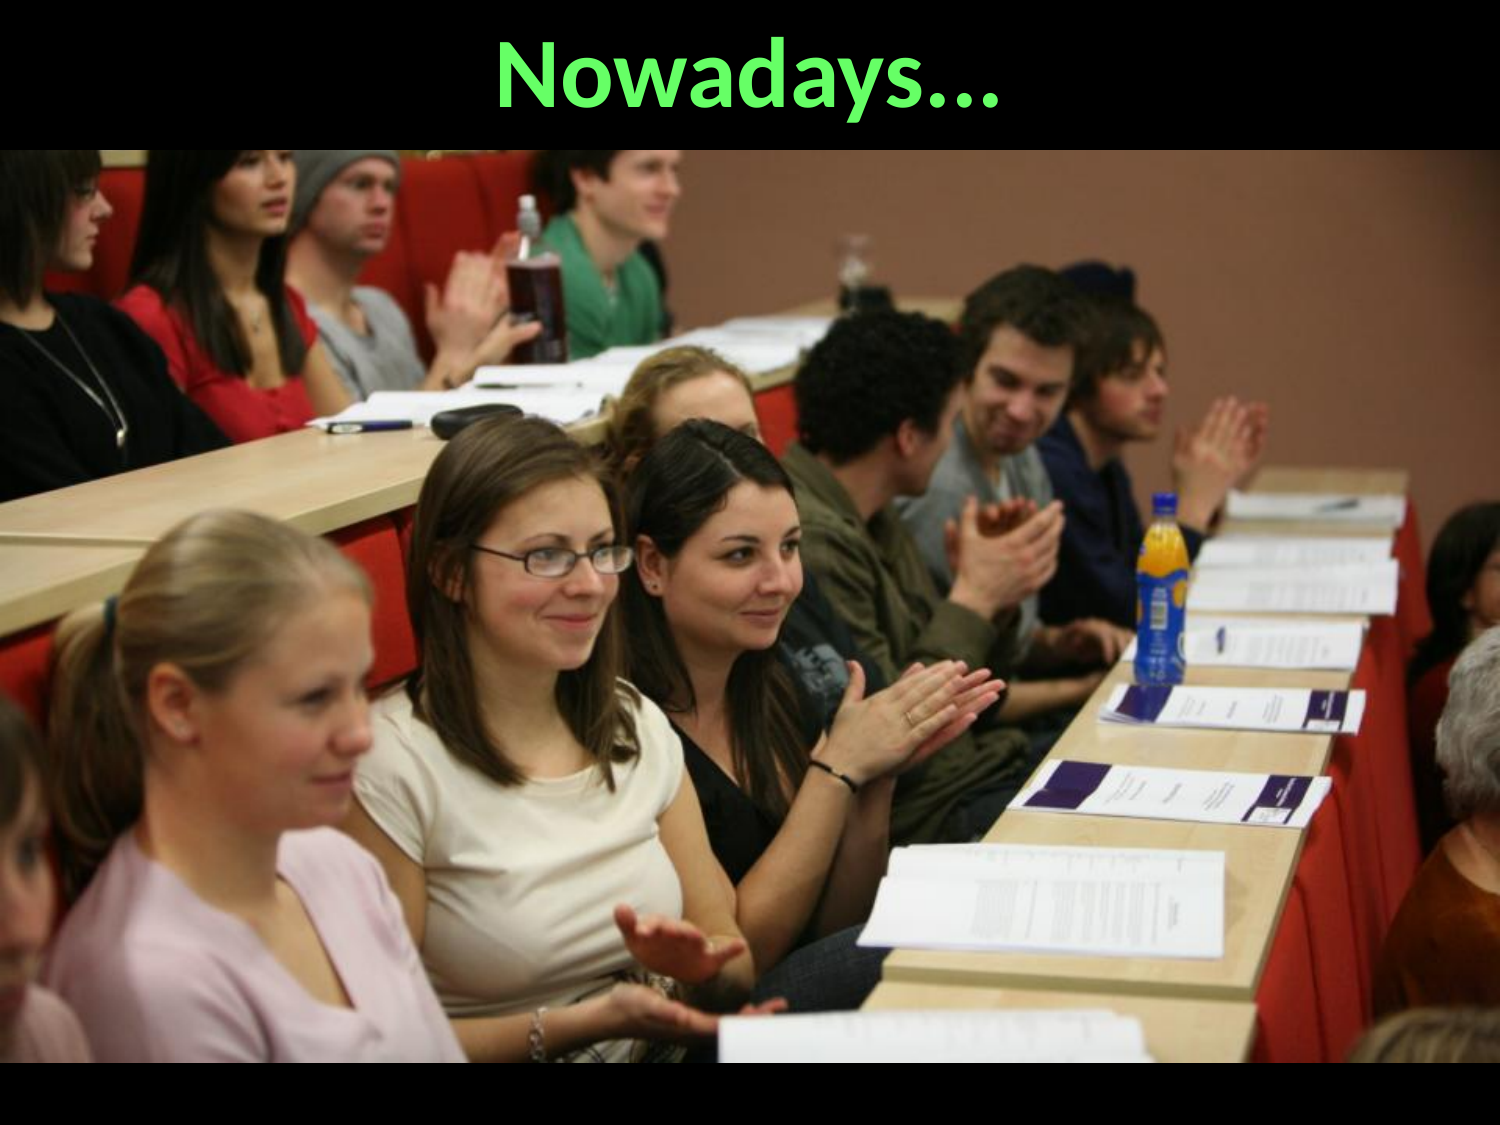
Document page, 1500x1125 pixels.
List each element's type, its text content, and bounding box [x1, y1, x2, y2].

picture [0, 62, 1500, 1063]
text_box Nowadays... [0, 0, 1500, 62]
